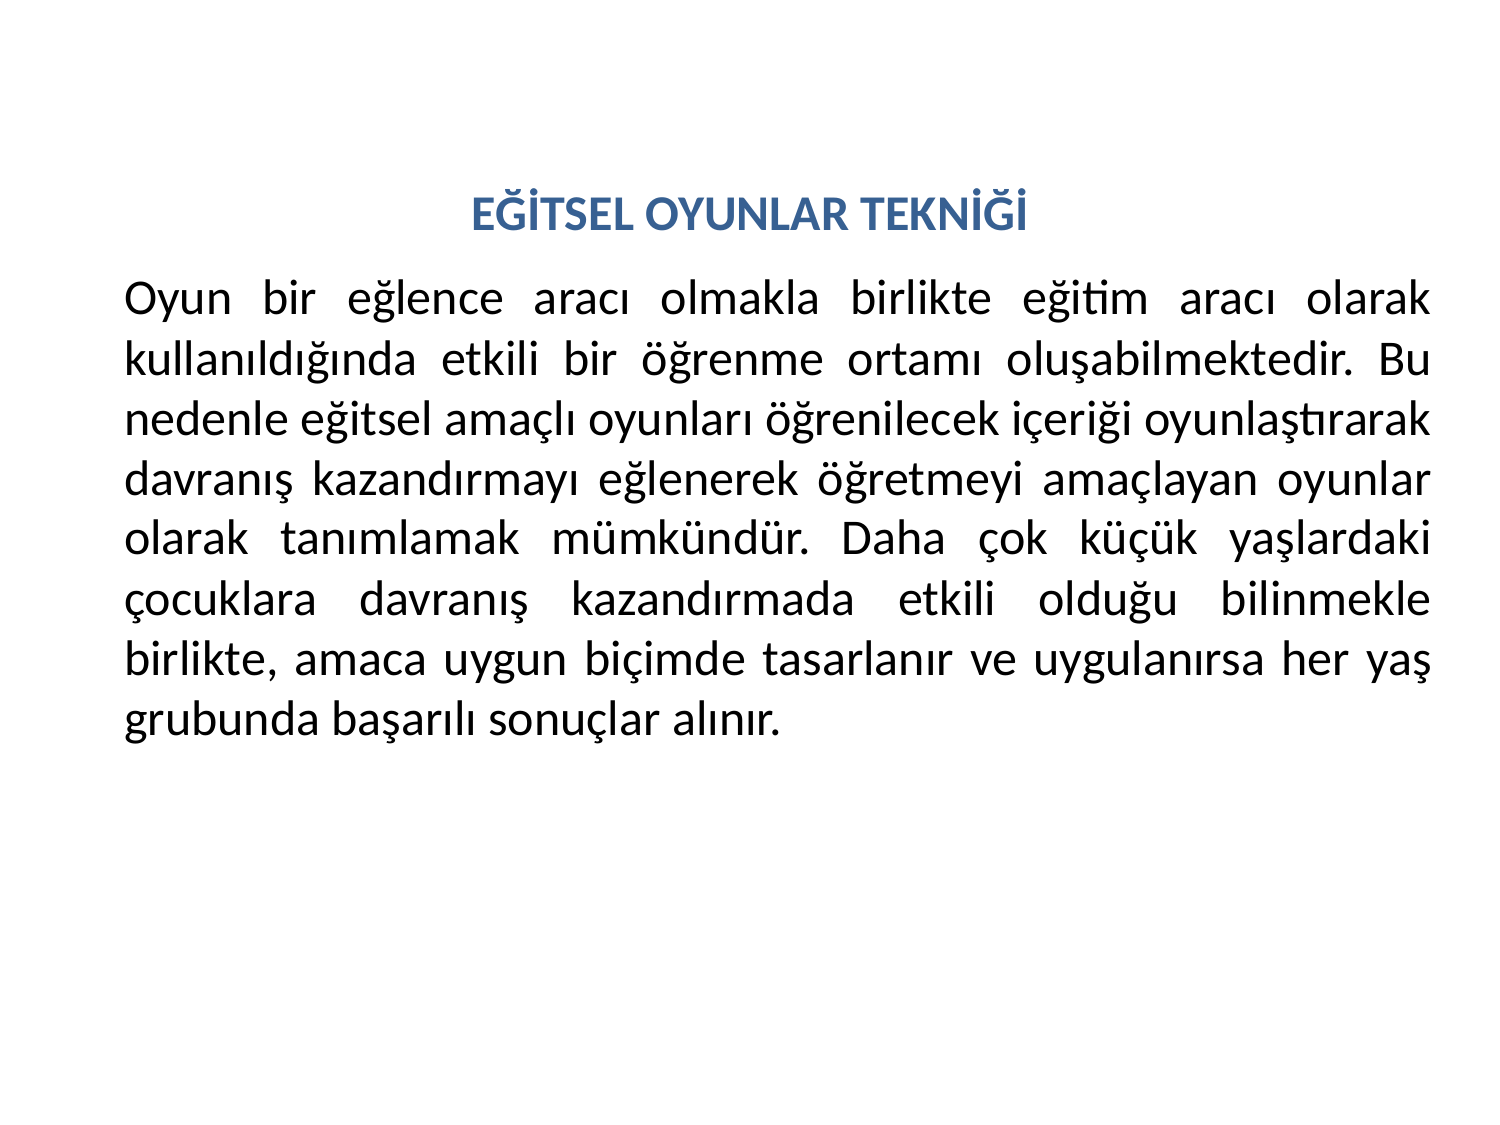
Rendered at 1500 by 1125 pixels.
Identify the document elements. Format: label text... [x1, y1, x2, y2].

text_box EĞİTSEL OYUNLAR TEKNİĞİ Oyun bir eğlence aracı olmakla birlikte eğitim aracı olarak kullanıldığında etkili bir öğrenme ortamı oluşabilmektedir. Bu nedenle eğitsel amaçlı oyunları öğrenilecek içeriği oyunlaştırarak davranış kazandırmayı eğlenerek öğretmeyi amaçlayan oyunlar olarak tanımlamak mümkündür. Daha çok küçük yaşlardaki çocuklara davranış kazandırmada etkili olduğu bilinmekle birlikte, amaca uygun biçimde tasarlanır ve uygulanırsa her yaş grubunda başarılı sonuçlar alınır. [53, 172, 1448, 753]
